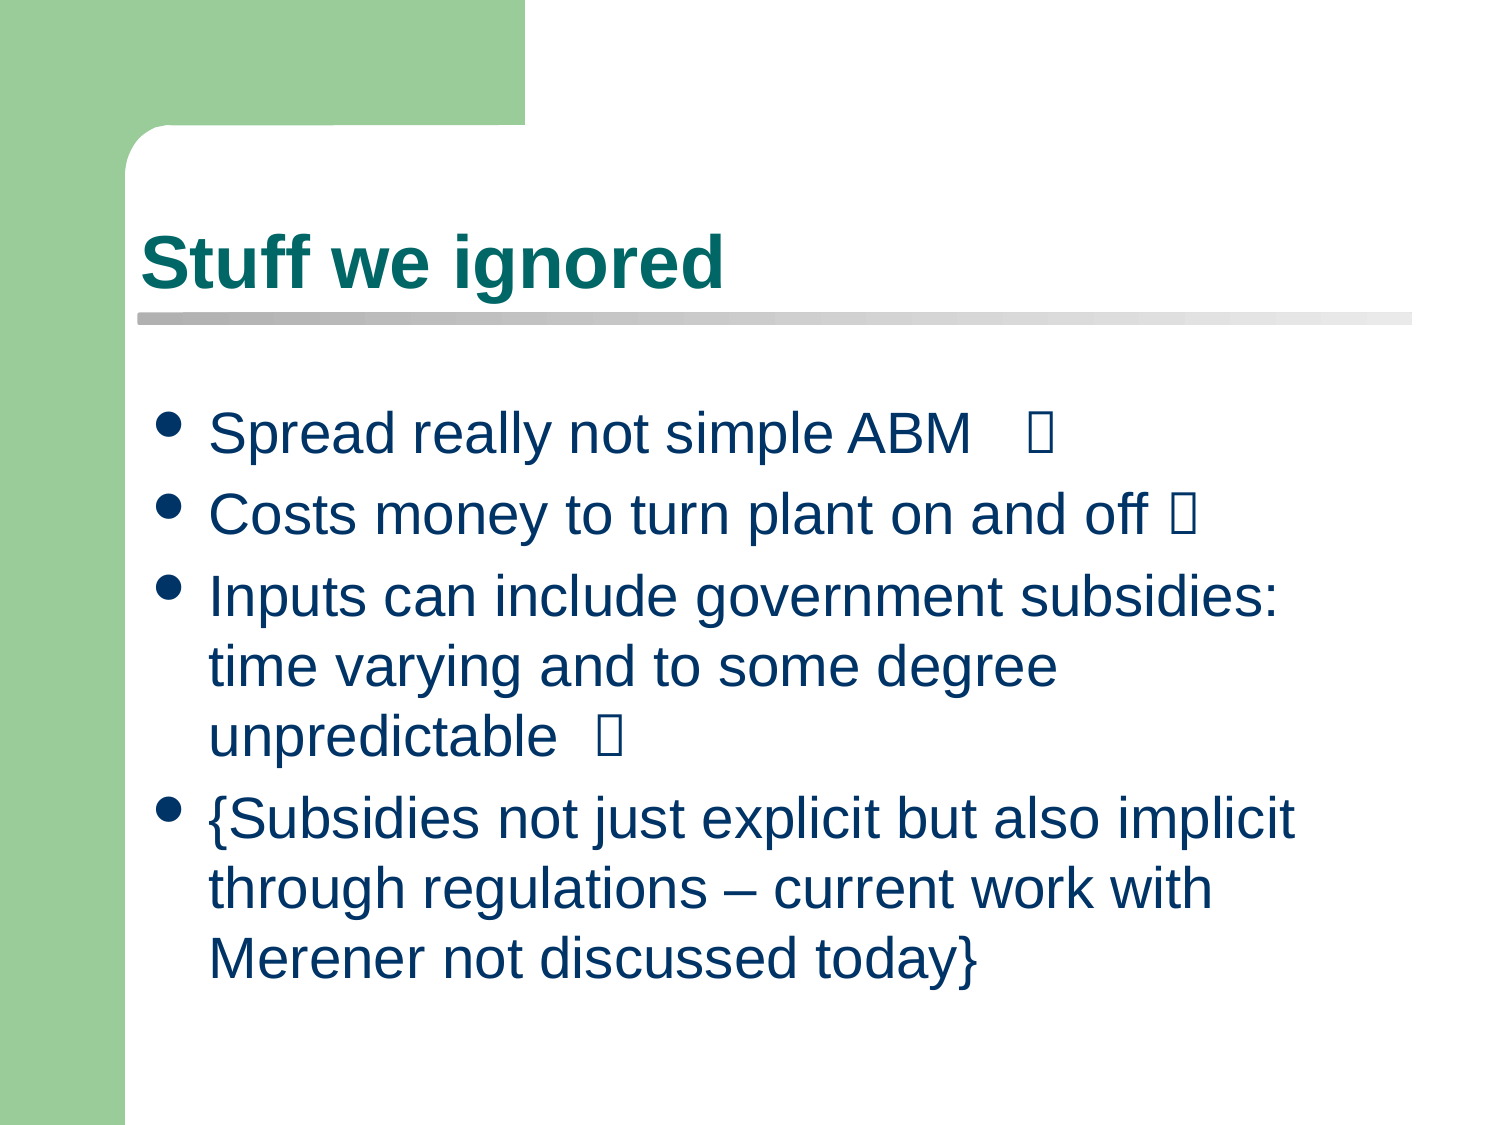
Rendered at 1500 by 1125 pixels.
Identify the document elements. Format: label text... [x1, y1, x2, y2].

title Stuff we ignored [124, 124, 1426, 313]
list Spread really not simple ABM  Costs money to turn plant on and off  Inputs can include government subsidies: time varying and to some degree unpredictable  {Subsidies not just explicit but also implicit through regulations – current work with Merener not discussed today} [137, 387, 1400, 999]
